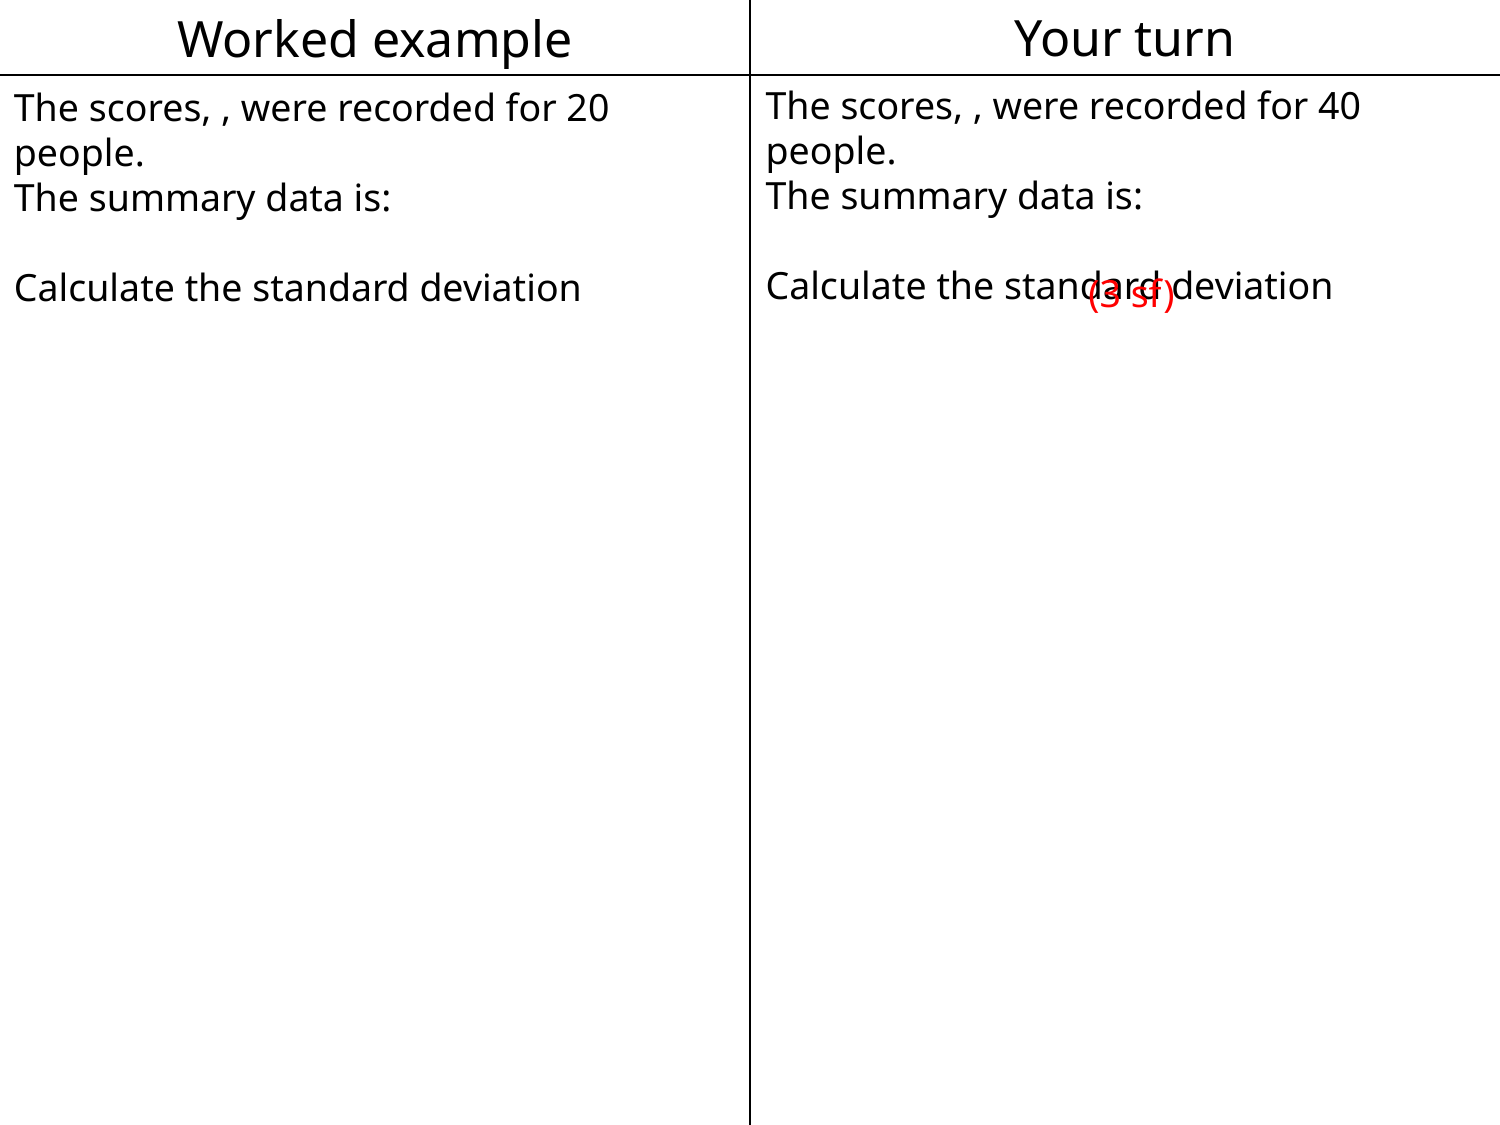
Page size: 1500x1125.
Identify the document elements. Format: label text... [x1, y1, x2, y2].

text_box Your turn [751, 0, 1500, 74]
text_box Worked example [0, 0, 749, 74]
